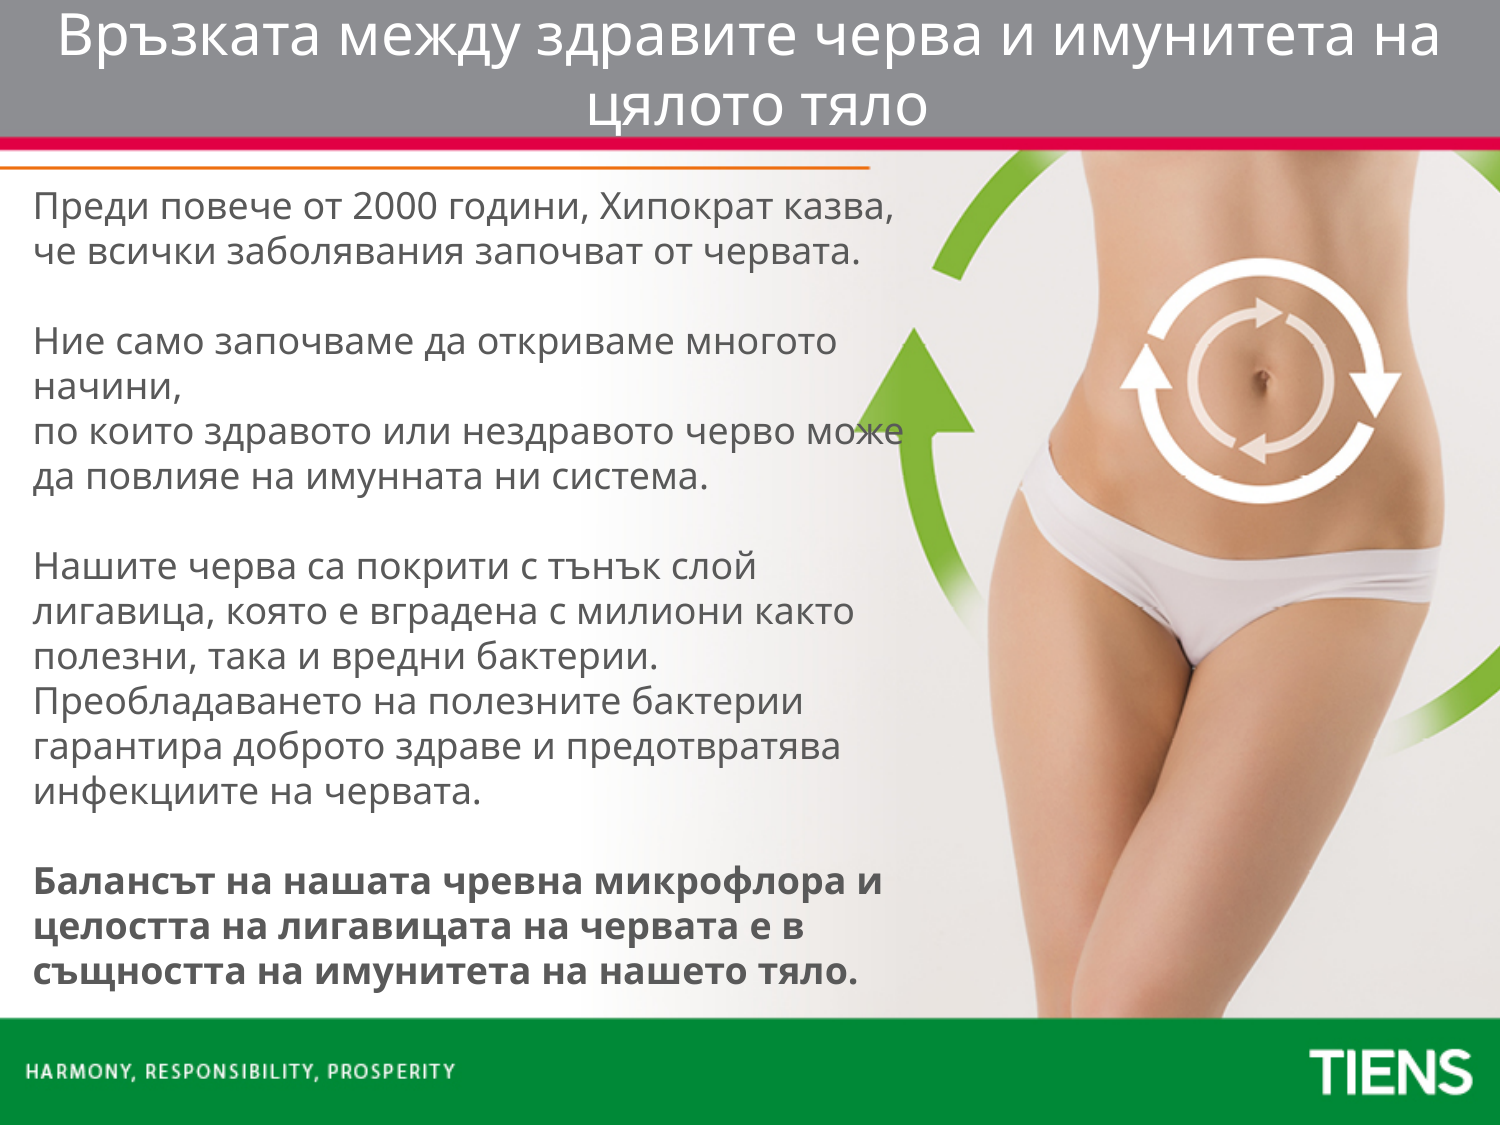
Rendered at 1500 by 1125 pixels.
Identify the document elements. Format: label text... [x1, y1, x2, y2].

picture [0, 0, 1500, 49]
text_box [53, 837, 858, 941]
text_box Преди повече от 2000 години, Хипократ казва, че всички заболявания започват от червата. Ние само започваме да откриваме многото начини, по които здравото или нездравото черво може да повлияе на имунната ни система. Нашите черва са покрити с тънък слой лигавица, която е вградена с милиони както полезни, така и вредни бактерии. Преобладаването на полезните бактерии гарантира доброто здраве и предотвратява инфекциите на червата. Балансът на нашата чревна микрофлора и целостта на лигавицата на червата е в същността на имунитета на нашето тяло. [17, 427, 952, 656]
picture [0, 156, 1500, 1125]
text_box Връзката между здравите черва и имунитета на цялото тяло [0, 49, 1500, 156]
